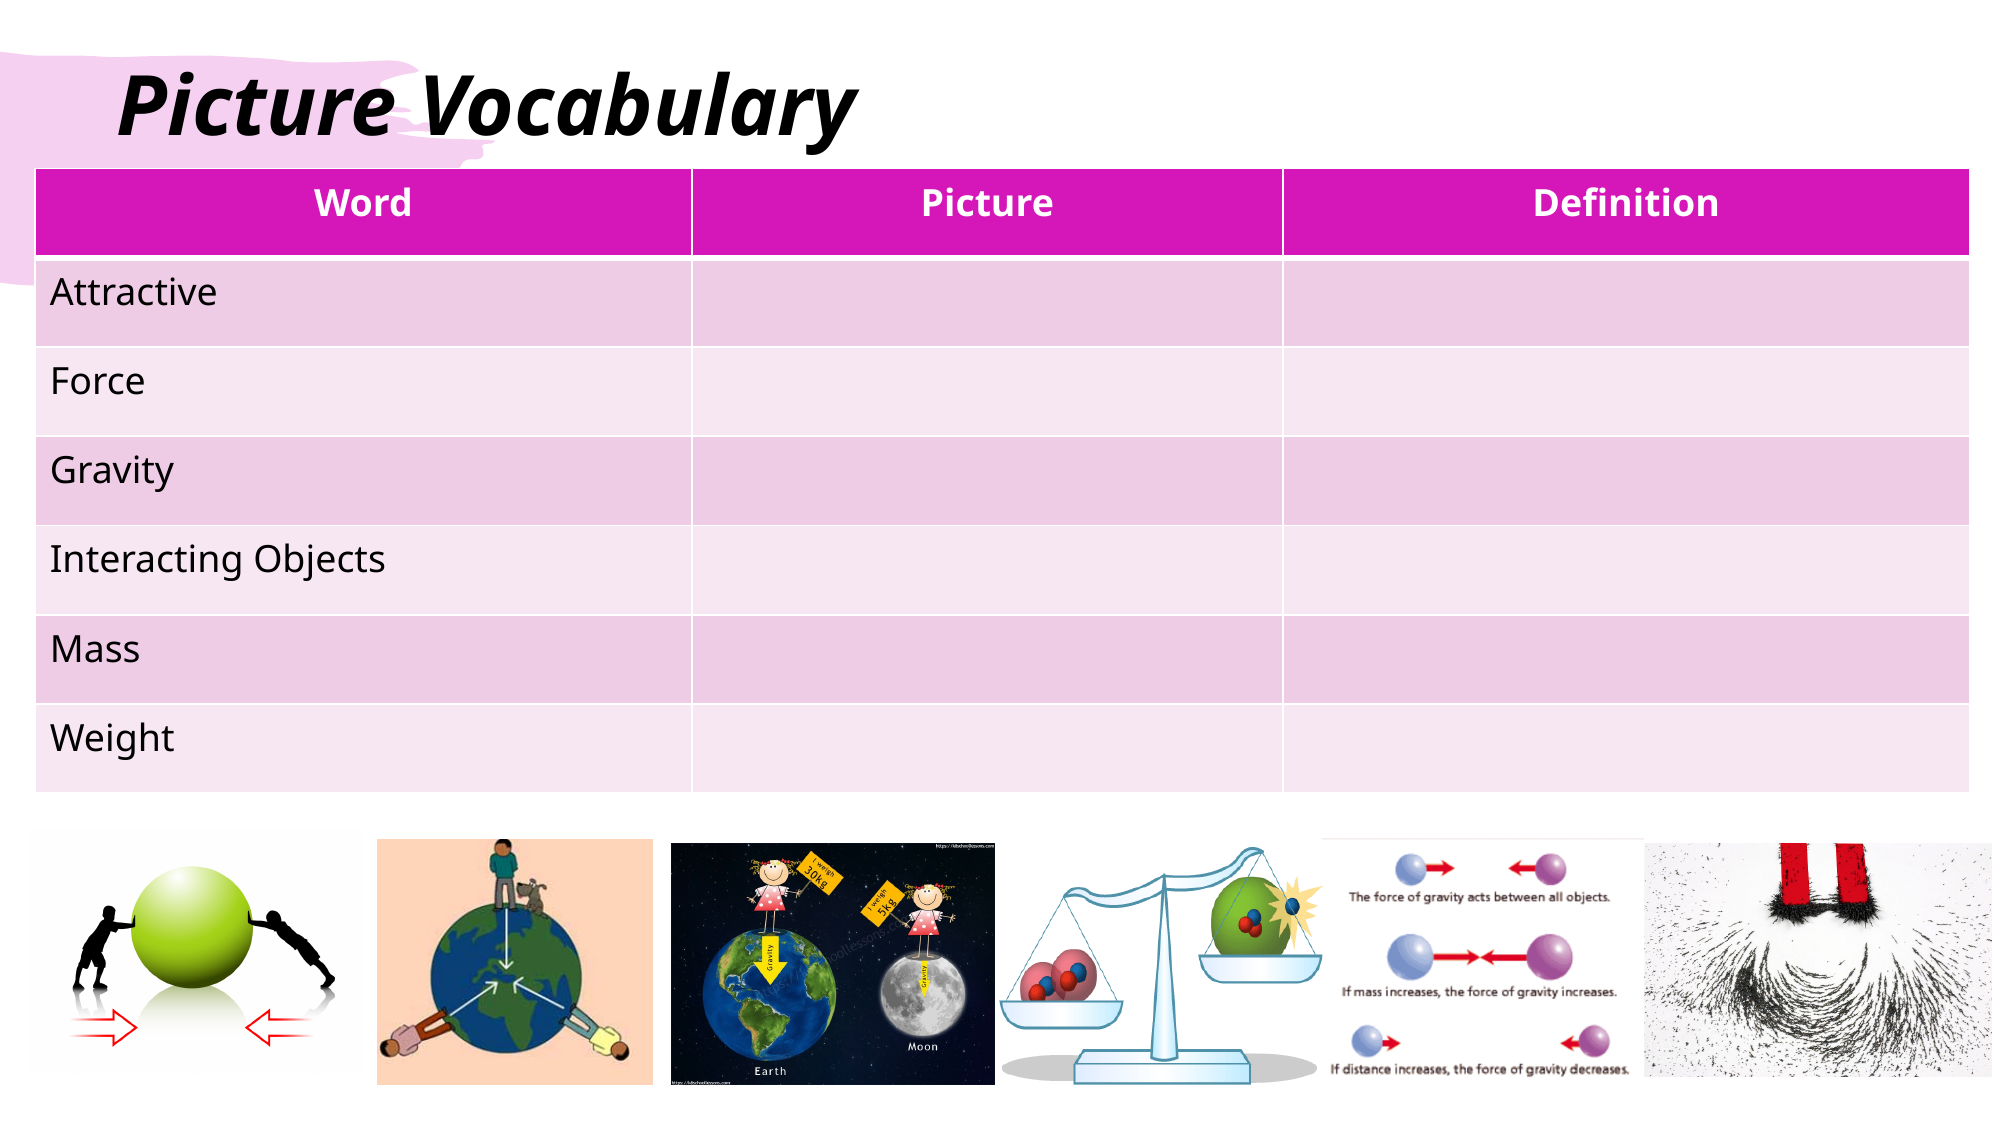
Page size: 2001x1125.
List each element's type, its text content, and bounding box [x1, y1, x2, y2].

table_cell [1284, 261, 1969, 346]
picture [671, 842, 995, 1085]
table_cell Gravity [36, 437, 691, 525]
table_header Picture [693, 169, 1282, 255]
table_cell Weight [36, 705, 691, 792]
table_cell [693, 261, 1282, 346]
table_cell Force [36, 348, 691, 435]
table_cell [1284, 526, 1969, 614]
table_header Definition [1284, 169, 1969, 255]
table_cell [1284, 437, 1969, 525]
table_header Word [36, 169, 691, 255]
picture [999, 838, 1992, 1085]
table_cell Interacting Objects [36, 526, 691, 614]
table_cell [1284, 705, 1969, 792]
picture [377, 839, 653, 1085]
table_cell [1284, 616, 1969, 703]
table_cell Attractive [36, 261, 691, 346]
table_cell [693, 616, 1282, 703]
table_cell [693, 437, 1282, 525]
table_cell Mass [36, 616, 691, 703]
picture [29, 828, 363, 1075]
table_cell [1284, 348, 1969, 435]
table_cell [693, 526, 1282, 614]
table_cell [693, 348, 1282, 435]
title Picture Vocabulary [101, 0, 1827, 168]
table_cell [693, 705, 1282, 792]
